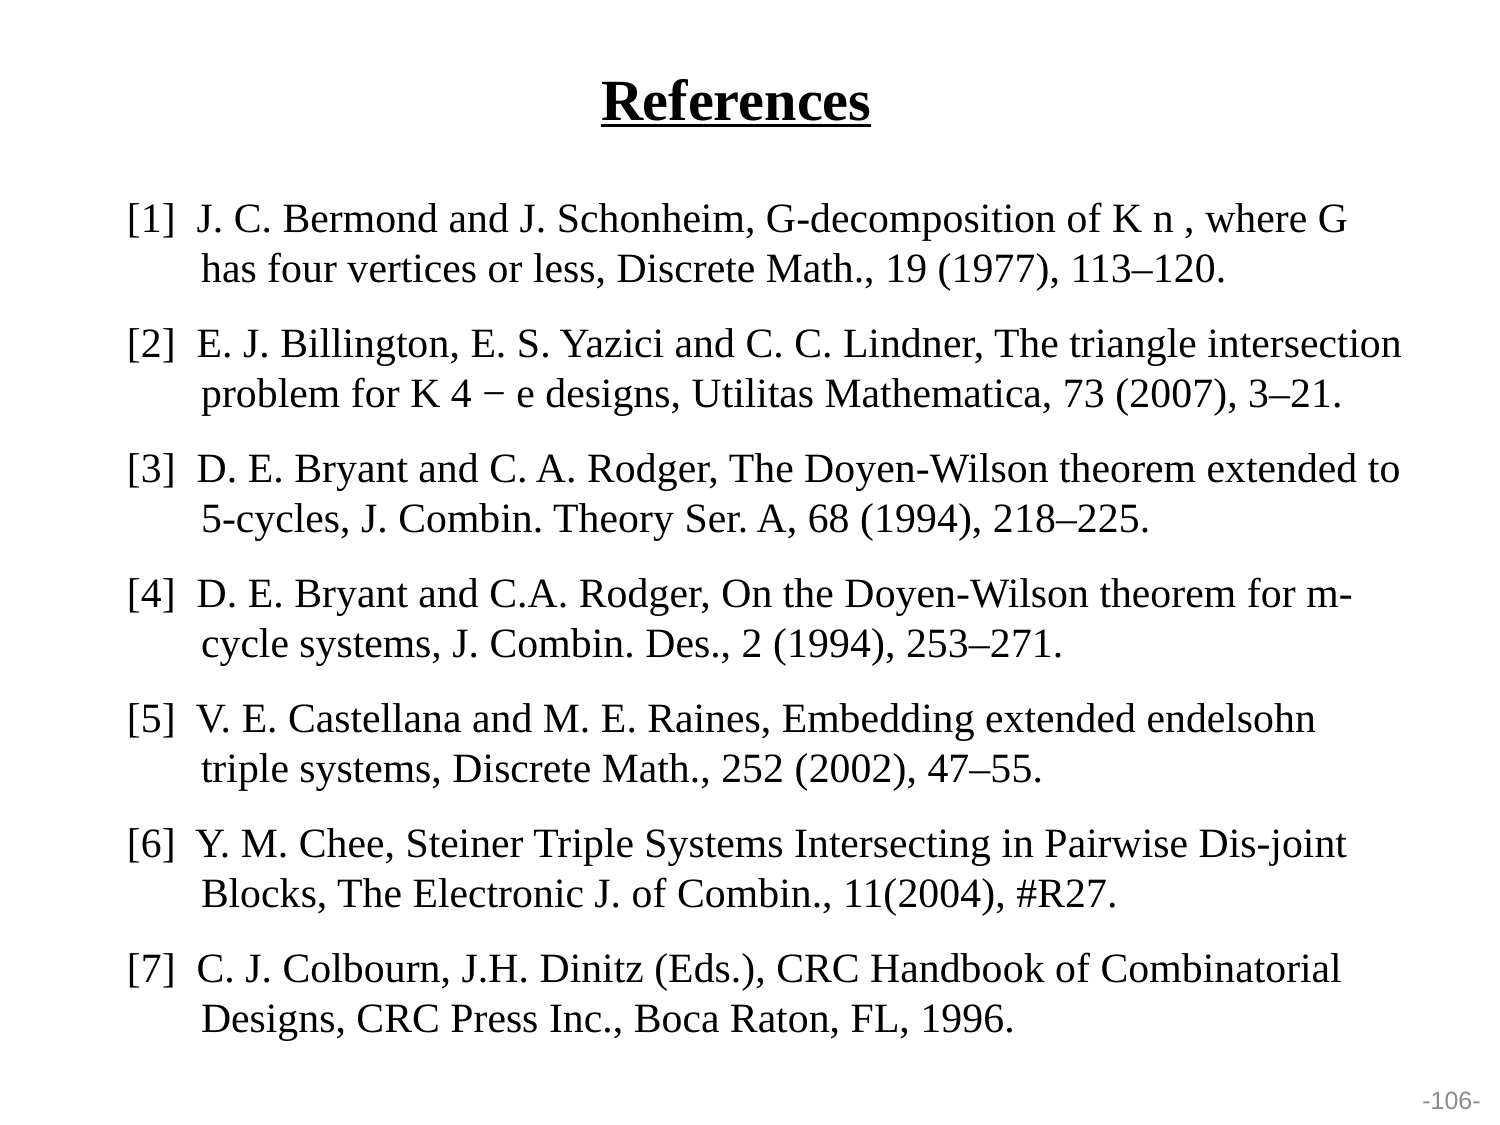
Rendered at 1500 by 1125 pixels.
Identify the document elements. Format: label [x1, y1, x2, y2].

text_box [586, 54, 887, 140]
slide_number [1387, 1069, 1496, 1125]
text_box [112, 183, 1424, 1049]
